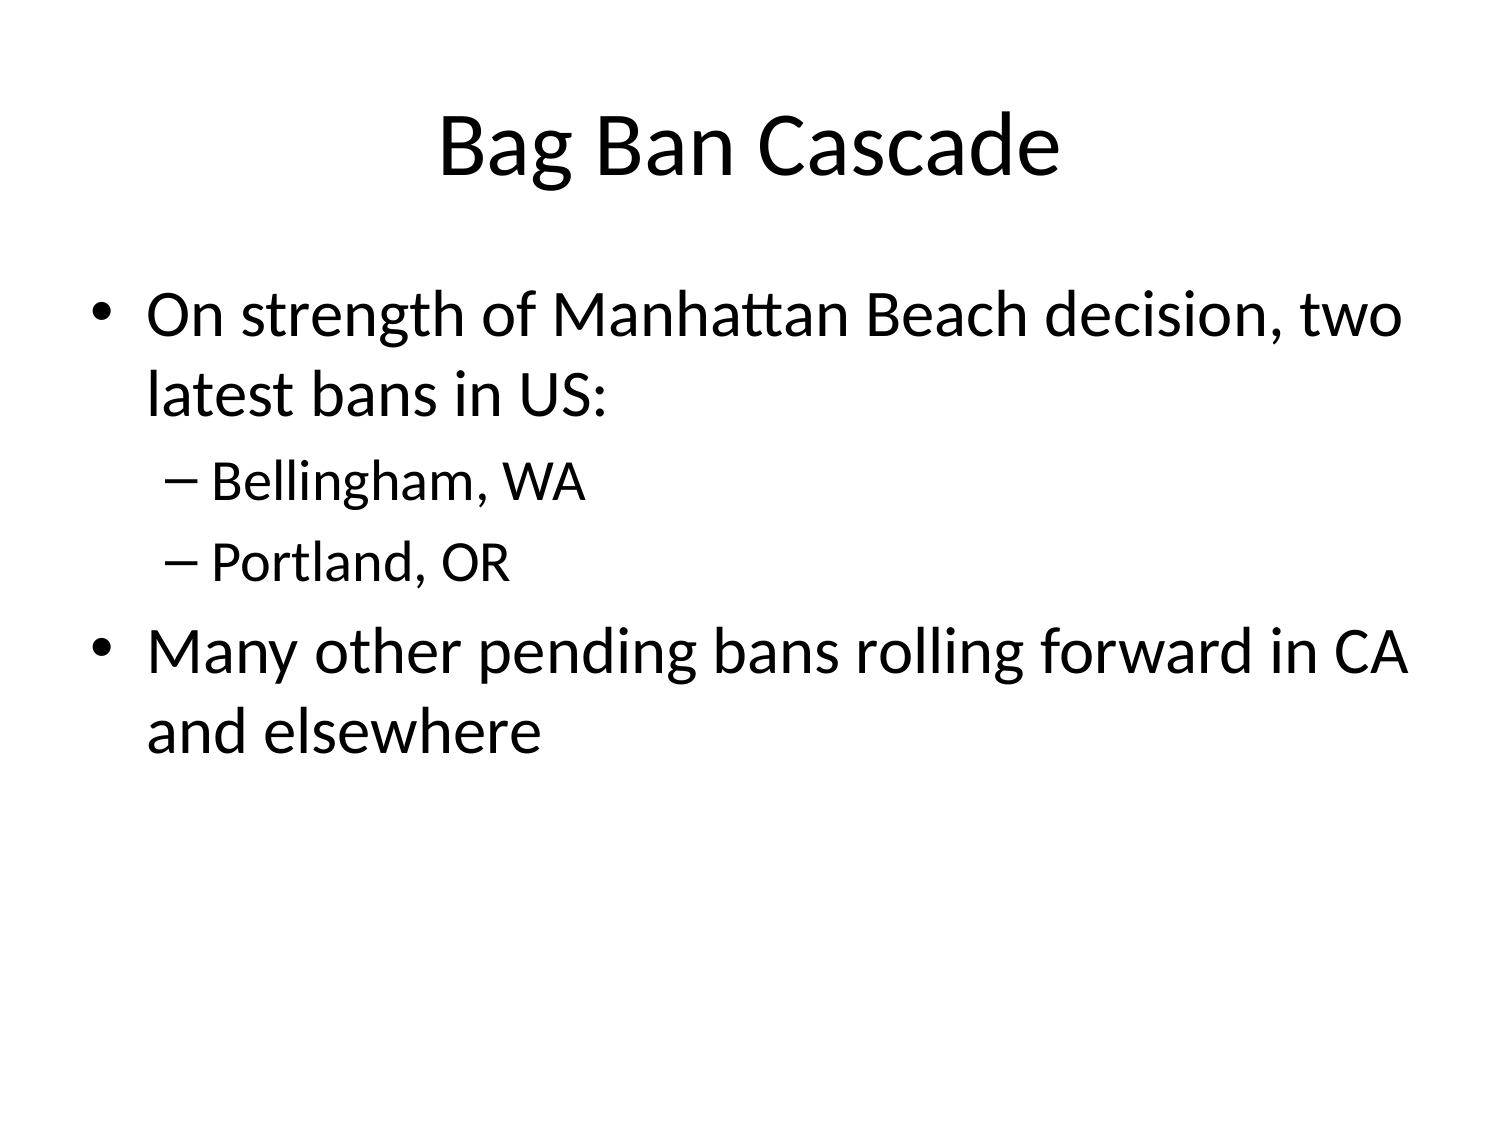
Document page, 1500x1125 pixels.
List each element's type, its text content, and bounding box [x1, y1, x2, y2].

list On strength of Manhattan Beach decision, two latest bans in US: Bellingham, WA Portland, OR Many other pending bans rolling forward in CA and elsewhere [75, 262, 1425, 1005]
title Bag Ban Cascade [75, 45, 1425, 233]
